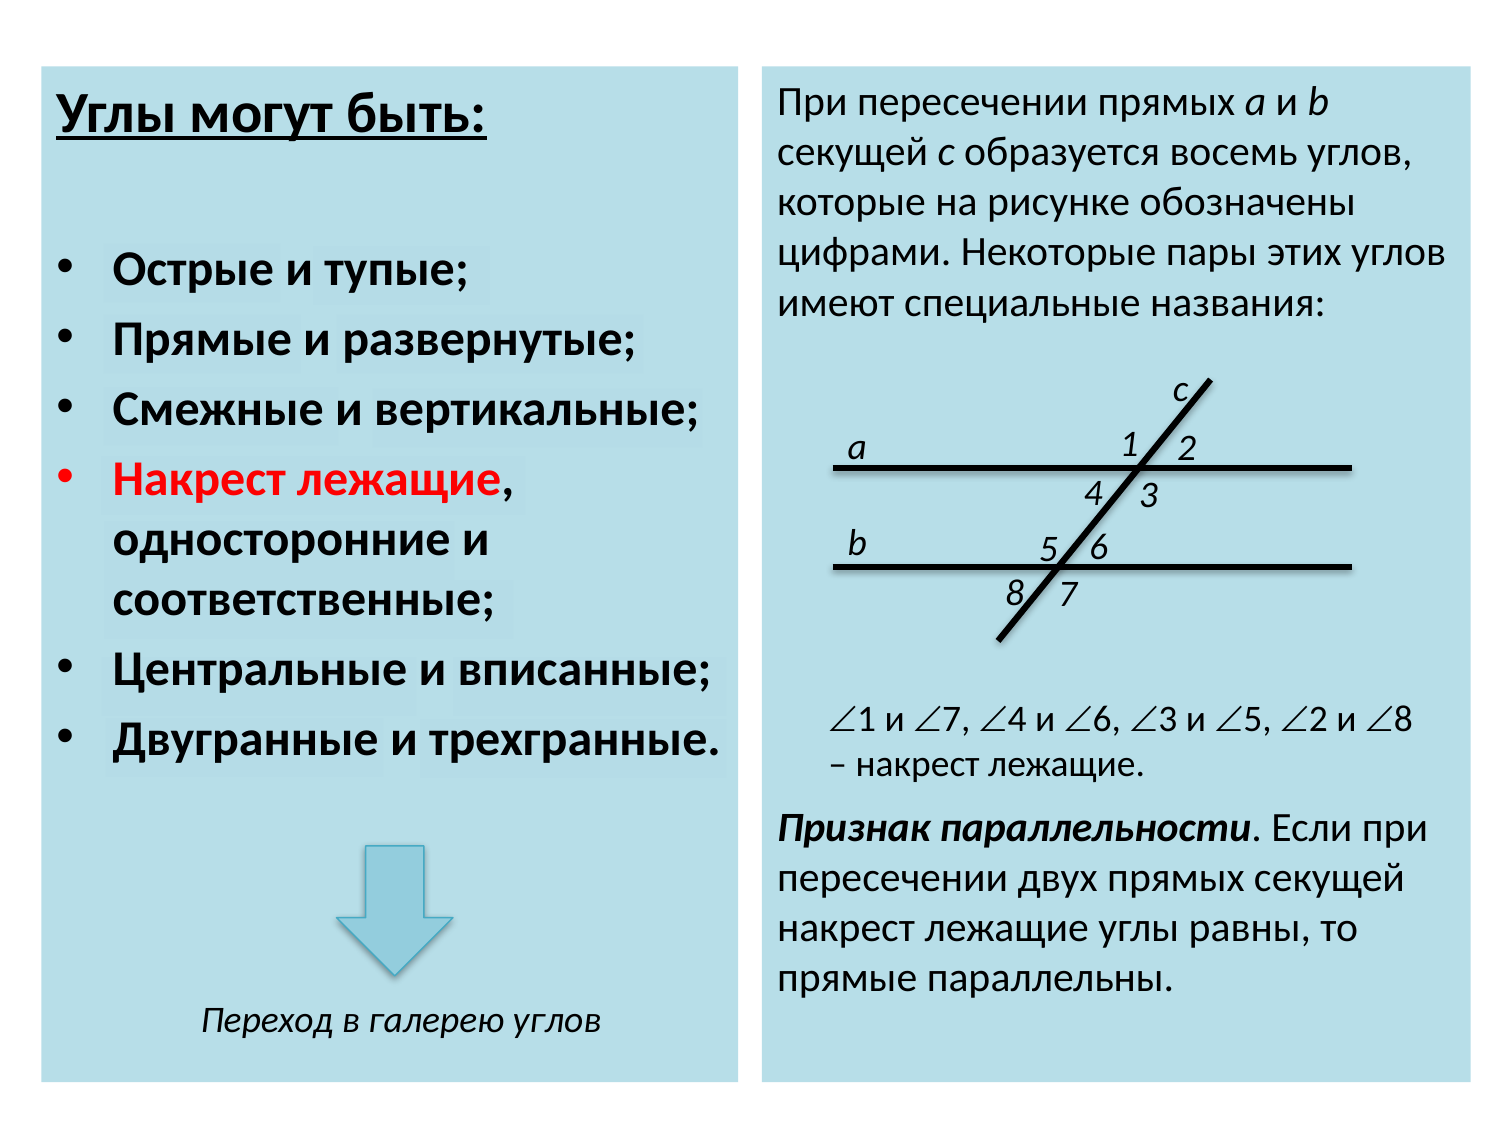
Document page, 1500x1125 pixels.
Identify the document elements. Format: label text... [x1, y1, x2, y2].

text_box [101, 385, 341, 448]
list При пересечении прямых a и b секущей c образуется восемь углов, которые на рисунке обозначены цифрами. Некоторые пары этих углов имеют специальные названия: Признак параллельности. Если при пересечении двух прямых секущей накрест лежащие углы равны, то прямые параллельны. [761, 66, 1471, 1083]
text_box Переход в галерею углов [185, 987, 617, 1048]
text_box [102, 578, 516, 641]
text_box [832, 356, 1353, 642]
text_box [335, 845, 454, 977]
text_box [99, 454, 528, 517]
text_box [451, 655, 728, 717]
text_box [101, 241, 282, 305]
text_box [99, 655, 418, 718]
text_box [311, 244, 492, 307]
text_box [103, 716, 386, 779]
text_box [418, 717, 728, 780]
list Углы могут быть: Острые и тупые; Прямые и развернутые; Смежные и вертикальные; Накрест лежащие, односторонние и соответственные; Центральные и вписанные; Двугранные и трехгранные. [41, 66, 739, 1083]
text_box [334, 312, 646, 376]
text_box 1 и 7, 4 и 6, 3 и 5, 2 и 8 – накрест лежащие. [813, 686, 1437, 792]
text_box [101, 312, 303, 376]
text_box [102, 519, 457, 578]
text_box [370, 387, 705, 450]
